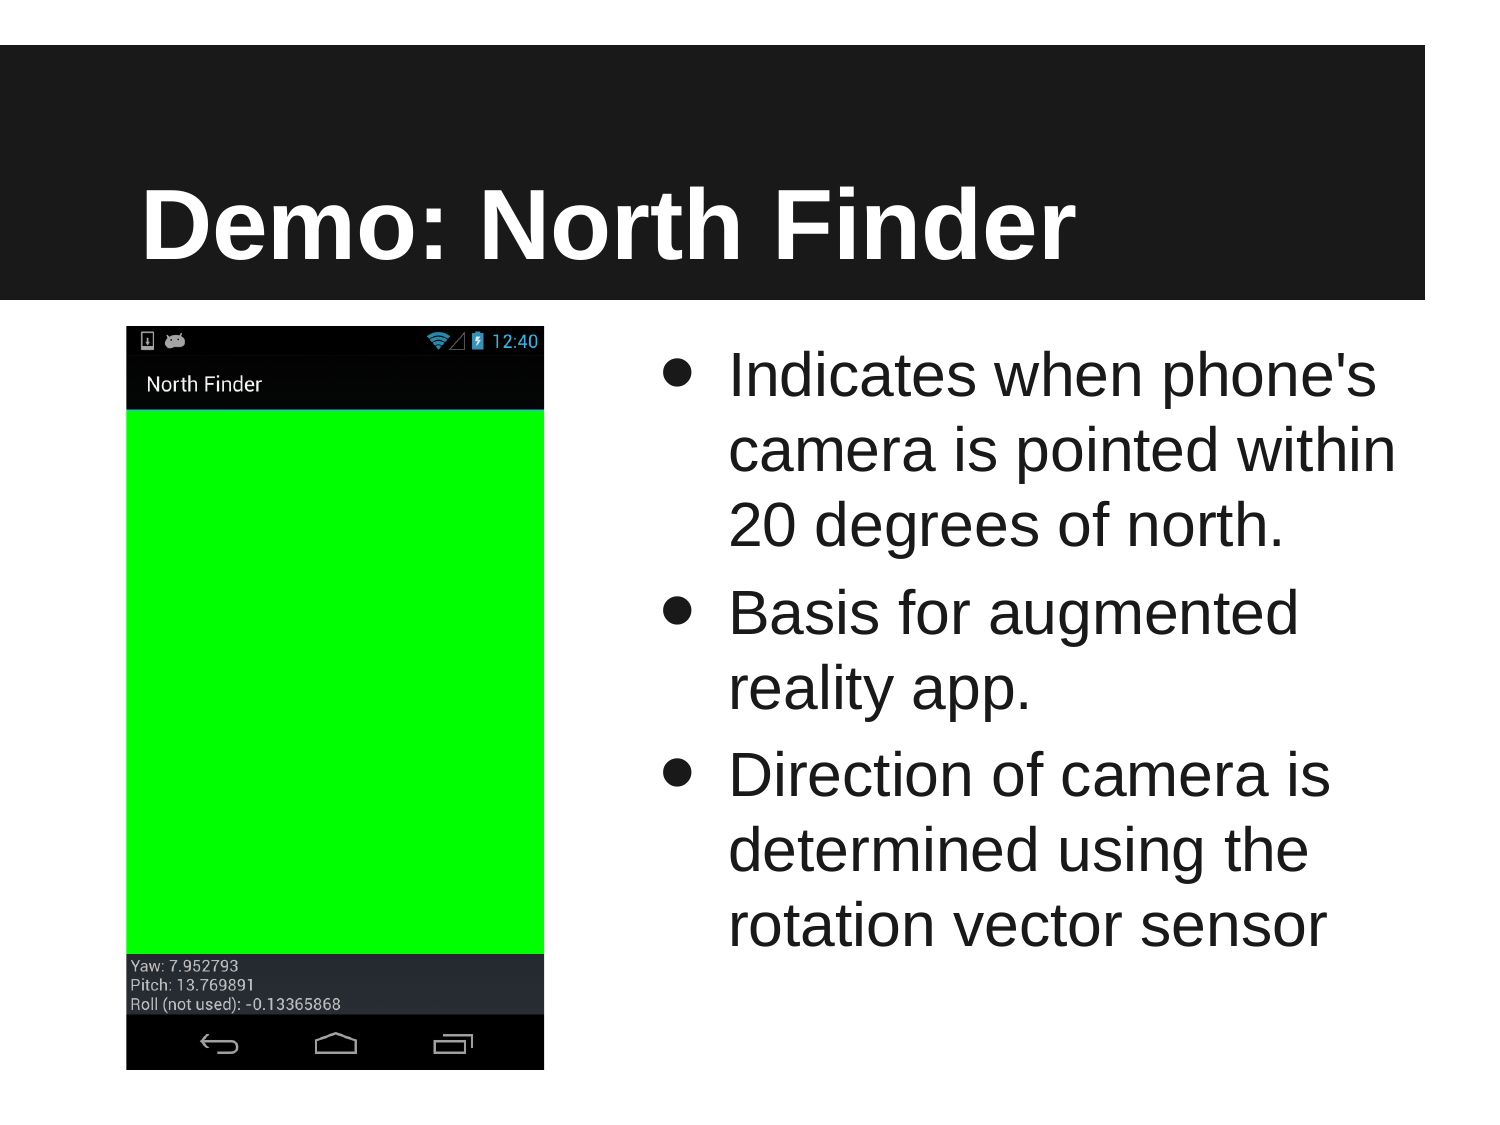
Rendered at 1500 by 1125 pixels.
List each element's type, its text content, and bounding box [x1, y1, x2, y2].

list Indicates when phone's camera is pointed within 20 degrees of north. Basis for augmented reality app. Direction of camera is determined using the rotation vector sensor [638, 319, 1425, 988]
title Demo: North Finder [75, 76, 1425, 295]
text_box [126, 326, 545, 1070]
